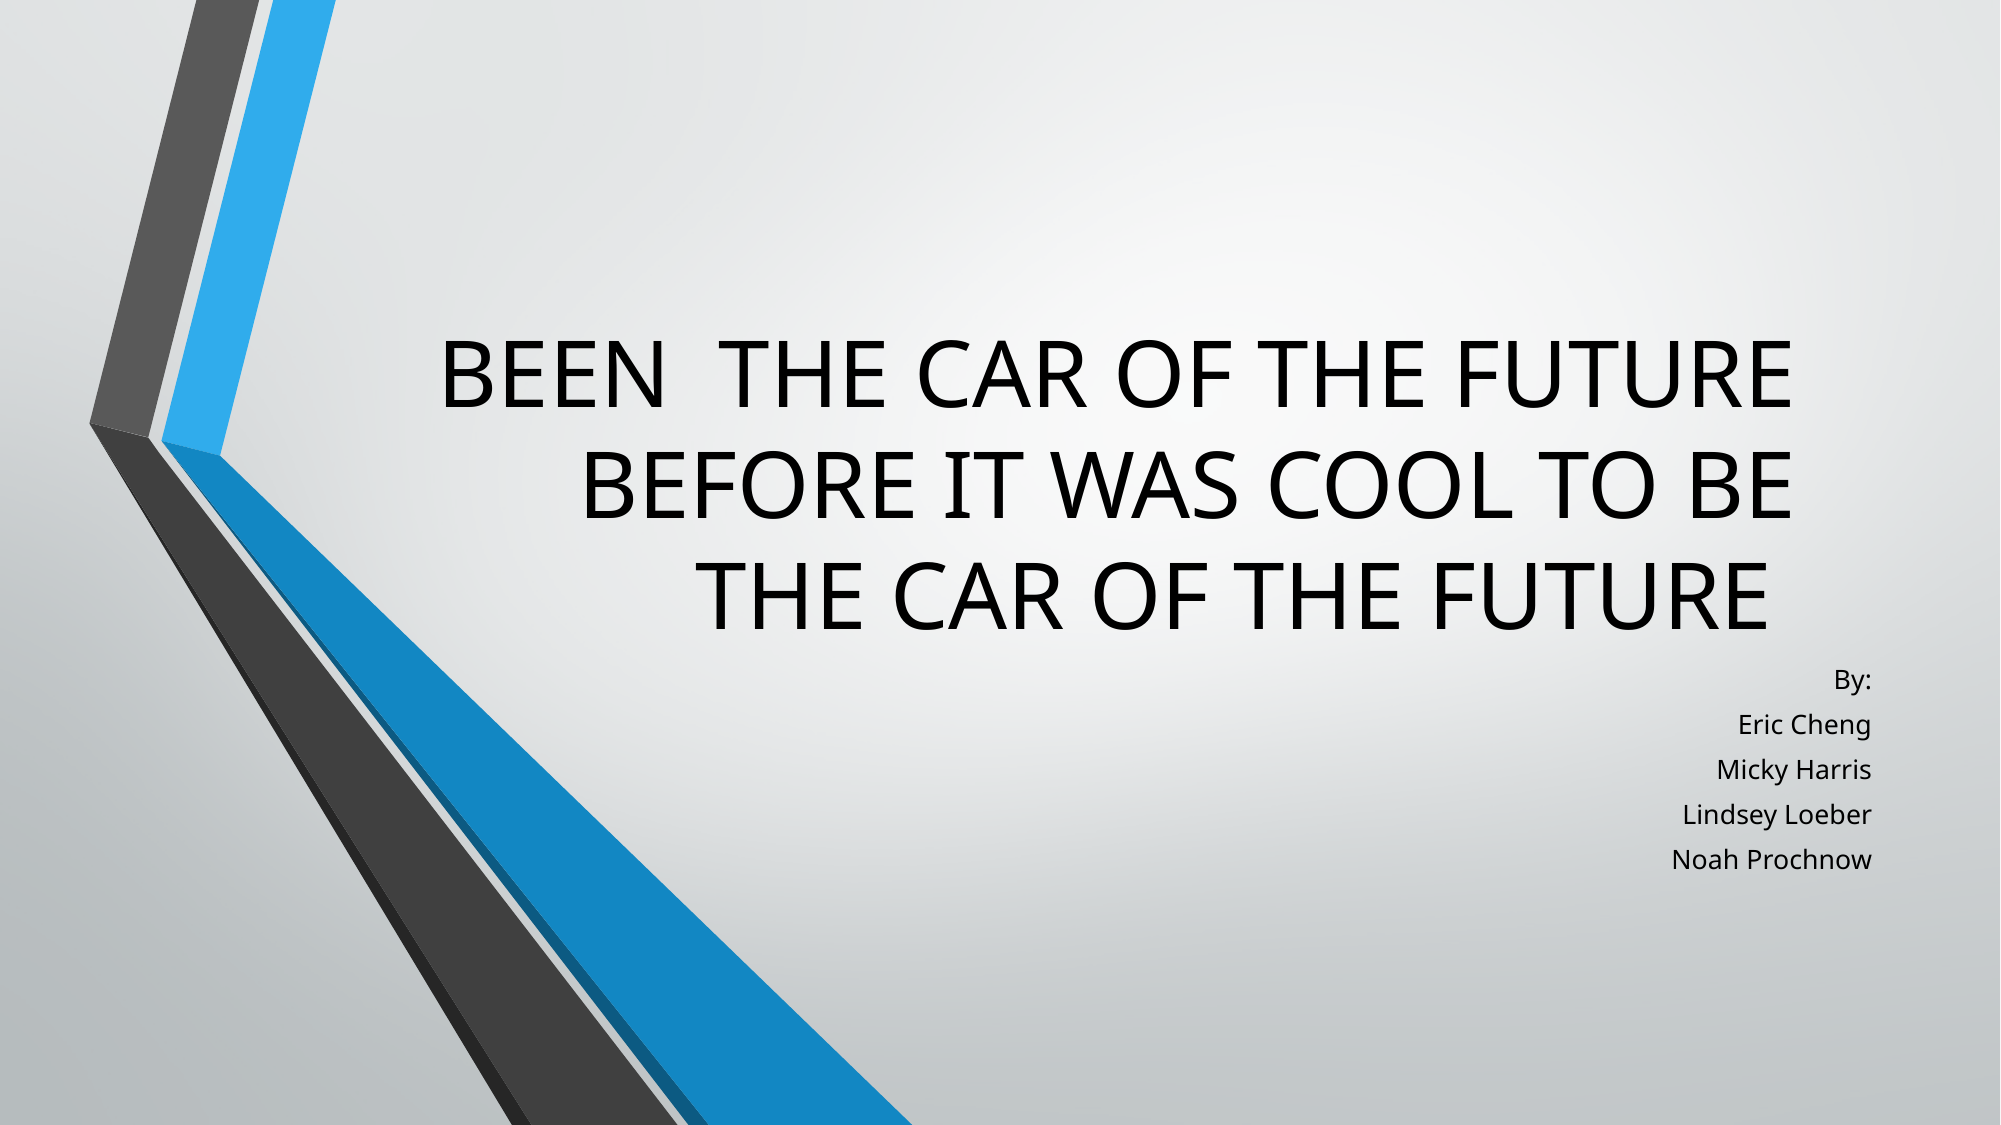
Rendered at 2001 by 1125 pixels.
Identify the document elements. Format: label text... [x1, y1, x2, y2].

subtitle By: Eric Cheng Micky Harris Lindsey Loeber Noah Prochnow [740, 655, 1887, 884]
title BEEN THE CAR OF THE FUTURE BEFORE IT WAS COOL TO BE THE CAR OF THE FUTURE [405, 226, 1812, 656]
